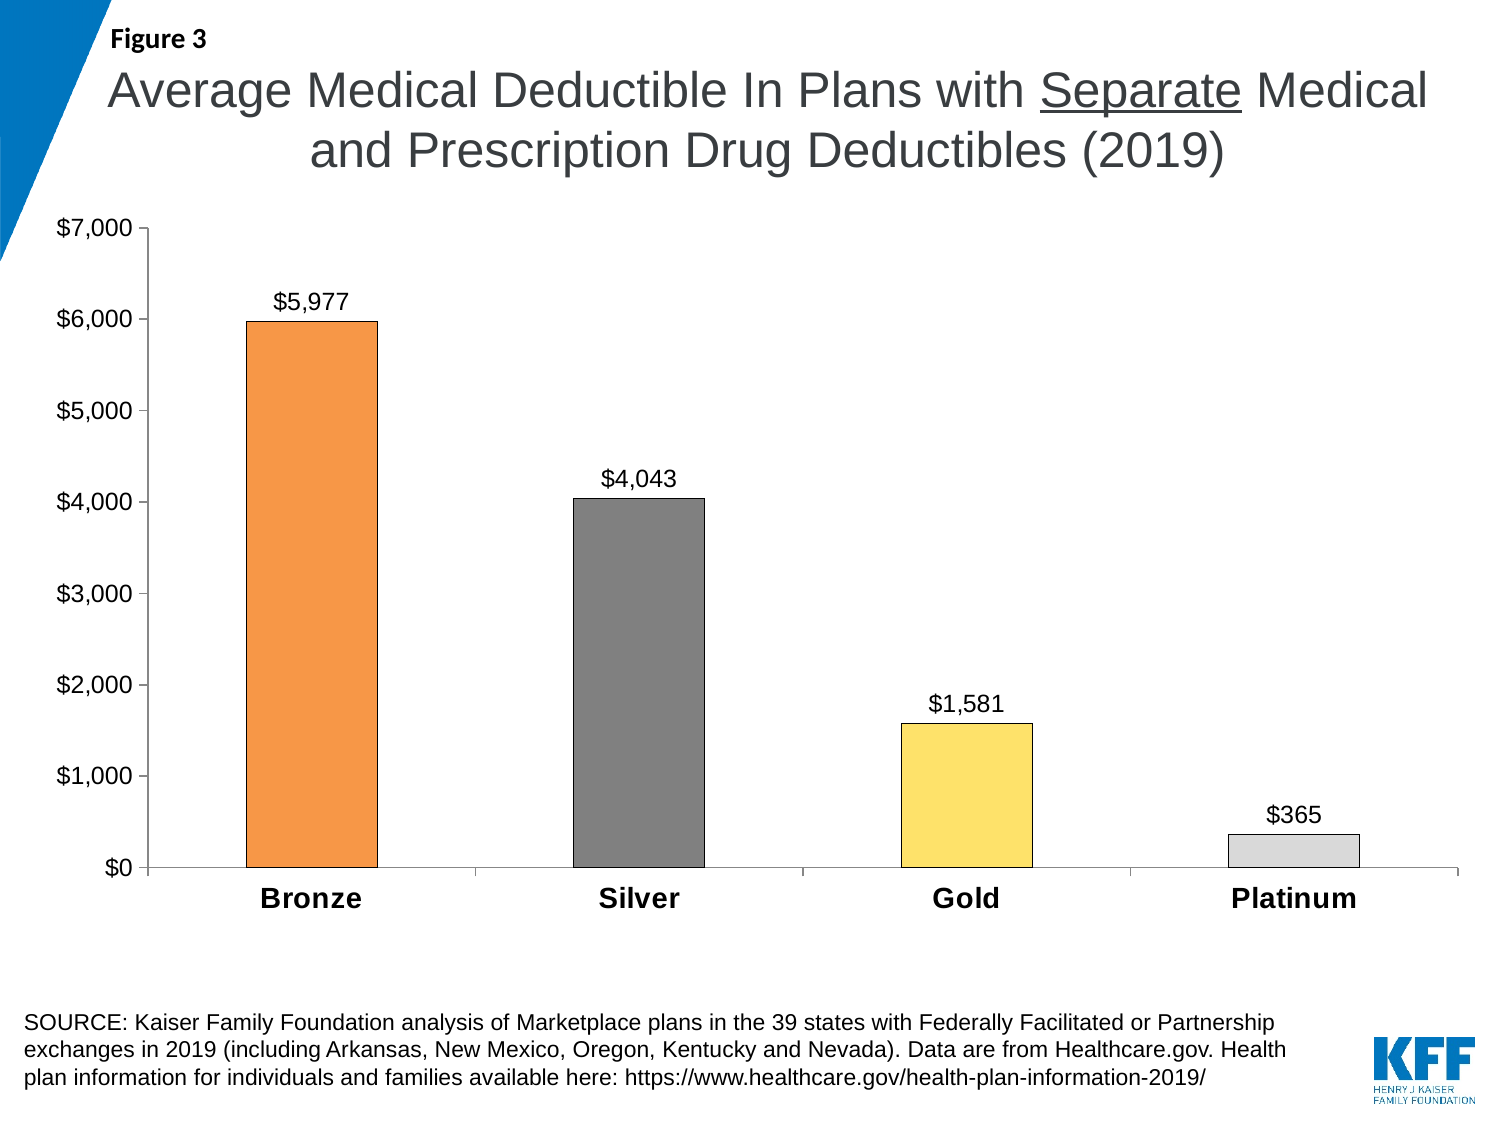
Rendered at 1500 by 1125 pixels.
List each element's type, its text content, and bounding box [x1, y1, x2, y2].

picture [0, 0, 191, 367]
text_box Figure 3 [27, 11, 290, 62]
picture [1374, 1037, 1475, 1104]
chart [27, 199, 1488, 931]
title Average Medical Deductible In Plans with Separate Medical and Prescription Drug Deductibles (2019) [50, 50, 1485, 198]
